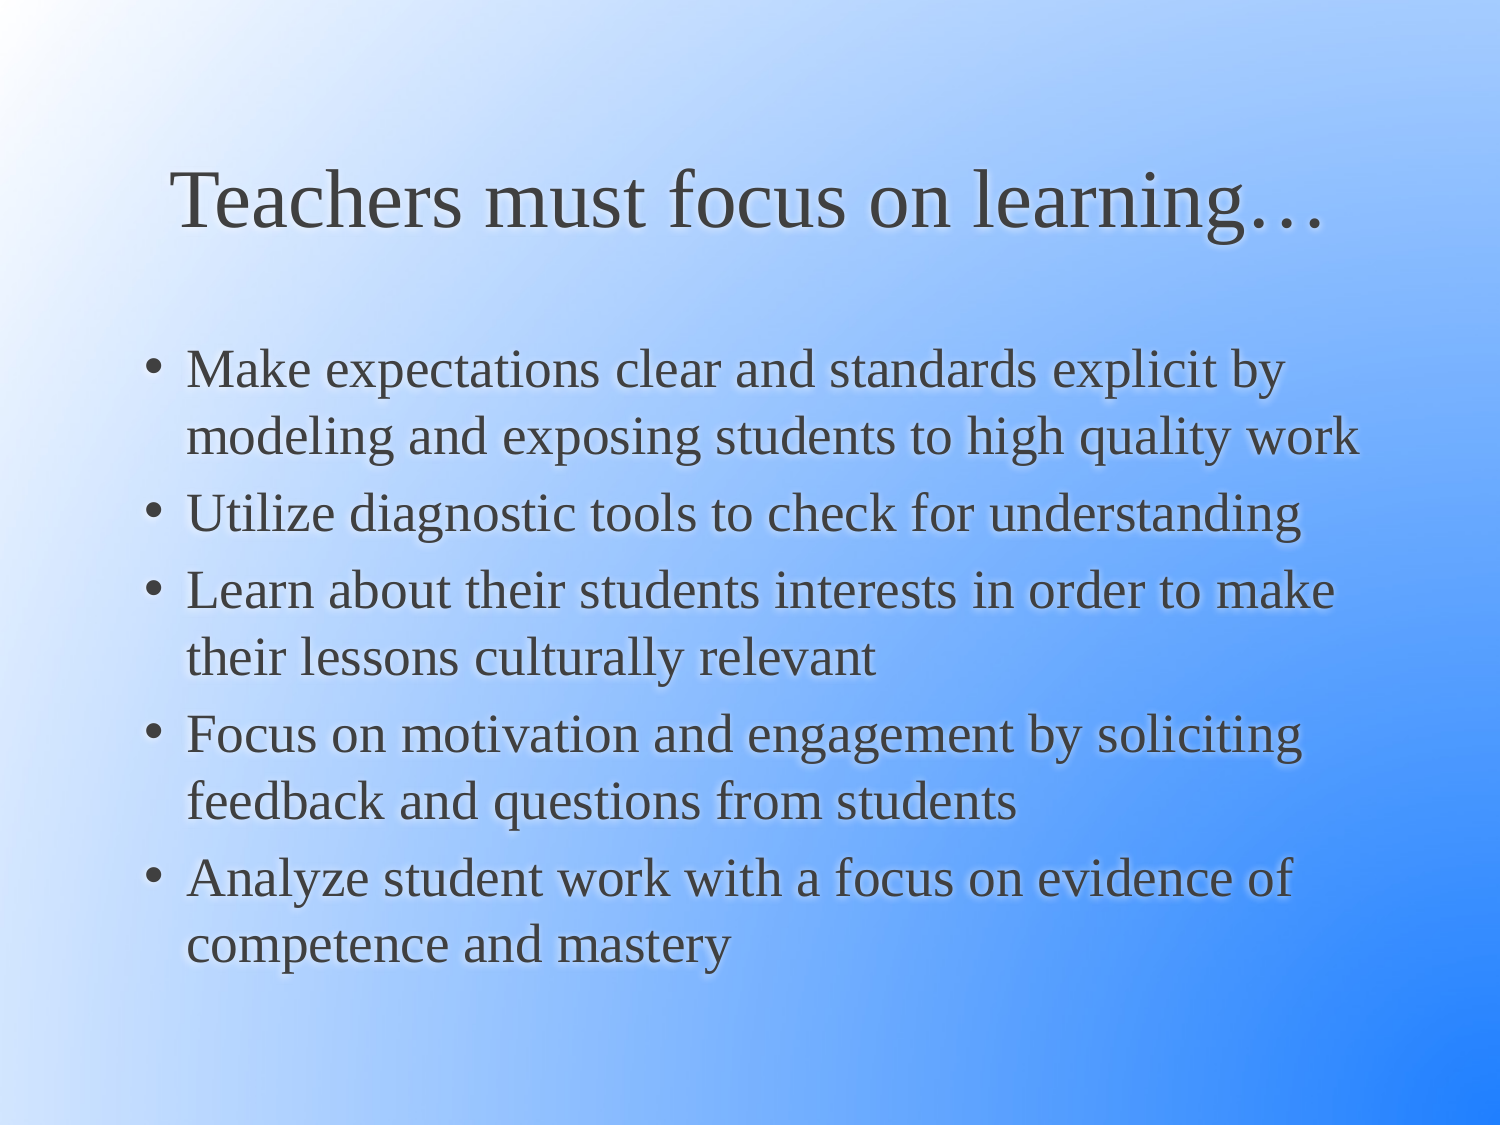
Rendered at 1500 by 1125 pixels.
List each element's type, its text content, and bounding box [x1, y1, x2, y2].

title Teachers must focus on learning… [112, 99, 1388, 288]
list Make expectations clear and standards explicit by modeling and exposing students to high quality work Utilize diagnostic tools to check for understanding Learn about their students interests in order to make their lessons culturally relevant Focus on motivation and engagement by soliciting feedback and questions from students Analyze student work with a focus on evidence of competence and mastery [112, 324, 1388, 1000]
picture [0, 0, 1500, 1125]
